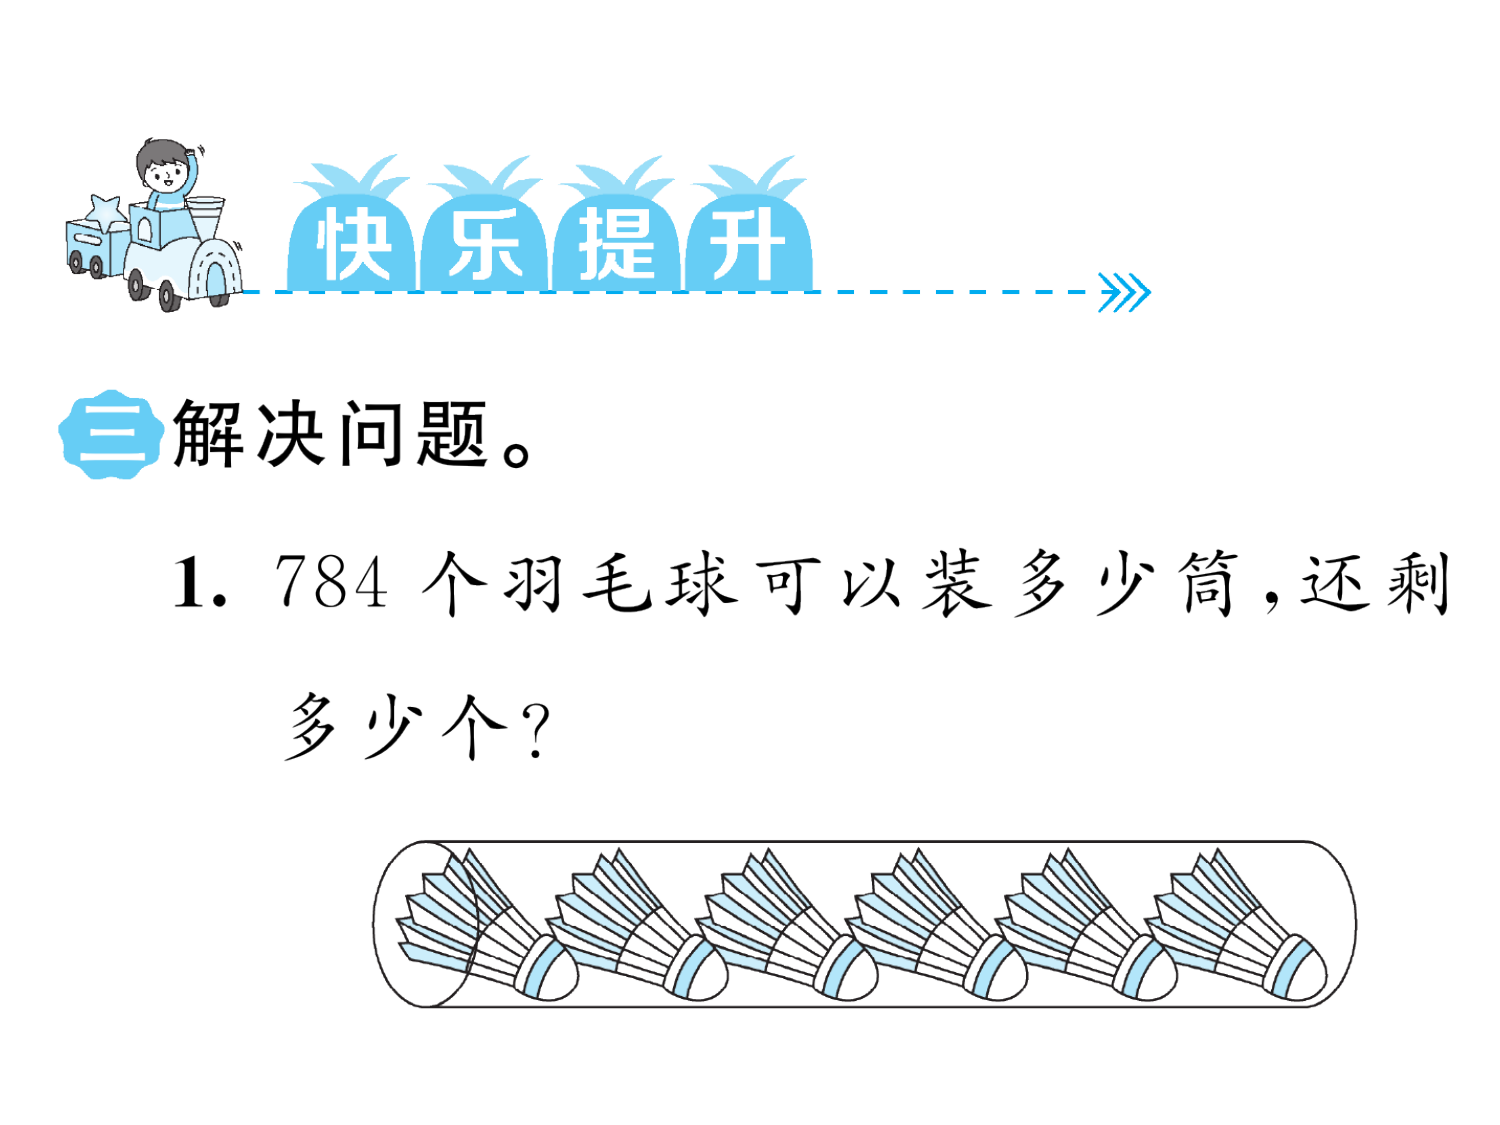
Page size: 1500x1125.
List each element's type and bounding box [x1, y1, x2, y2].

picture [52, 113, 1471, 1042]
